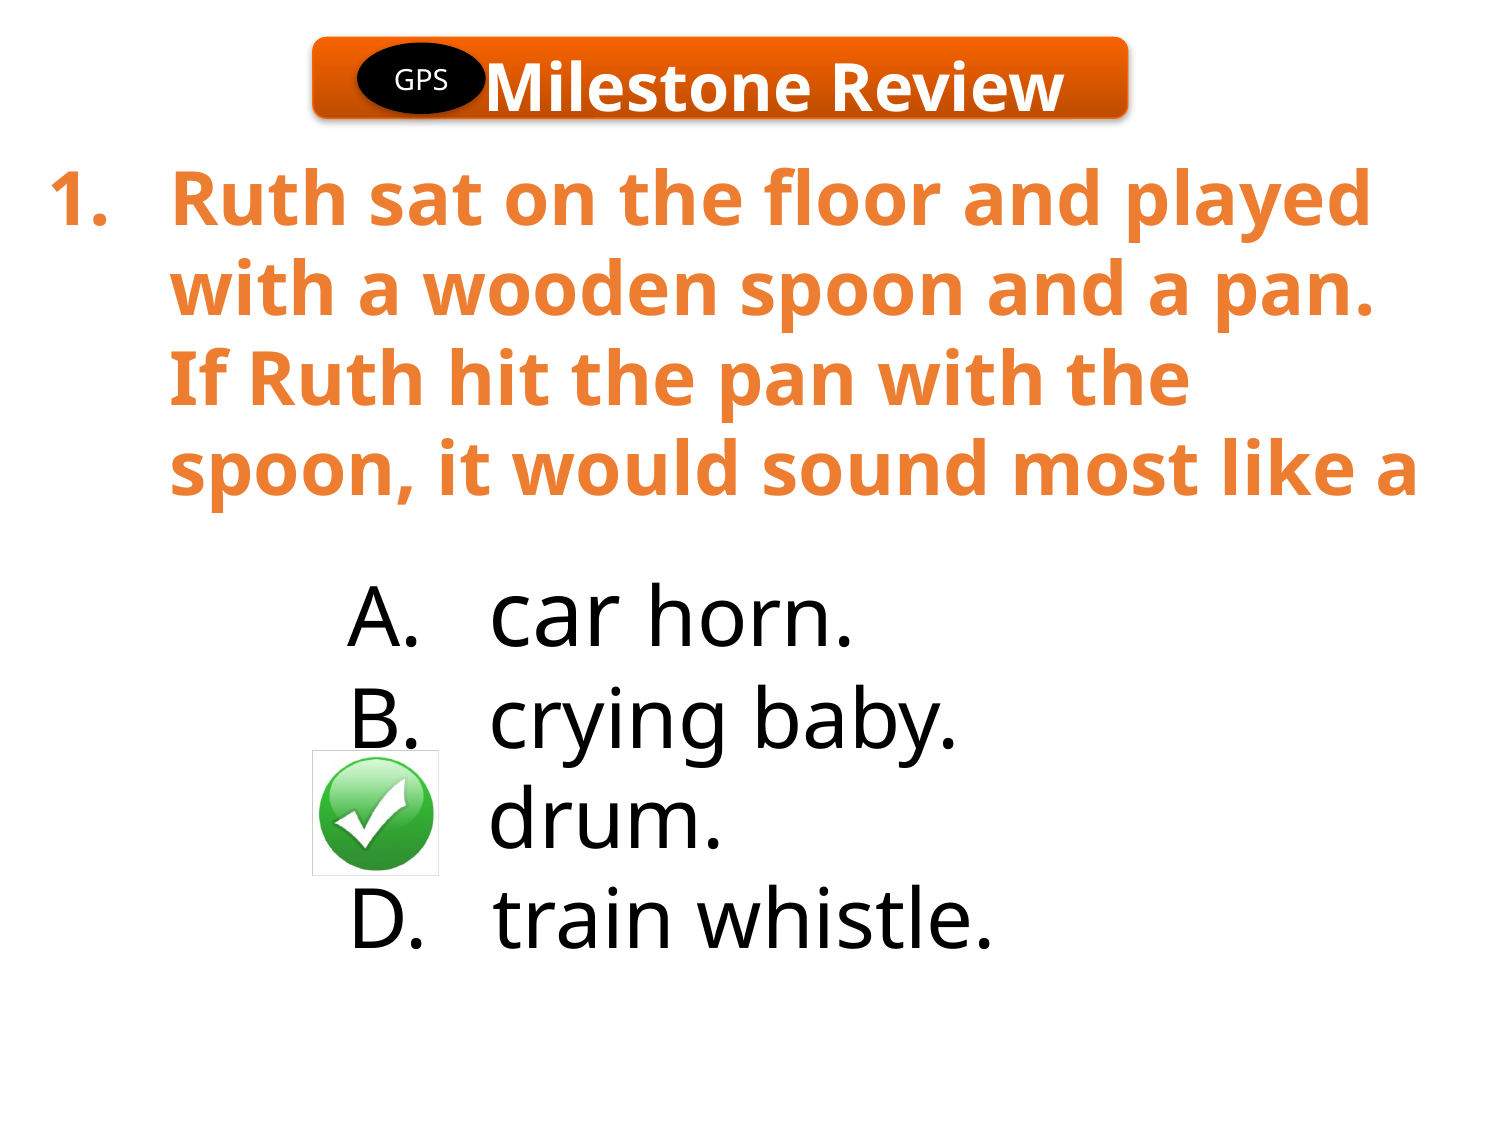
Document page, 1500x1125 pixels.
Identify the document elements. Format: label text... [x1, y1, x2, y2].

text_box A. car horn. B. crying baby. C. drum. D. train whistle. [333, 547, 1341, 973]
picture [312, 750, 439, 876]
text_box Ruth sat on the floor and played with a wooden spoon and a pan. If Ruth hit the pan with the spoon, it would sound most like a [32, 143, 1463, 519]
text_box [312, 37, 1128, 119]
